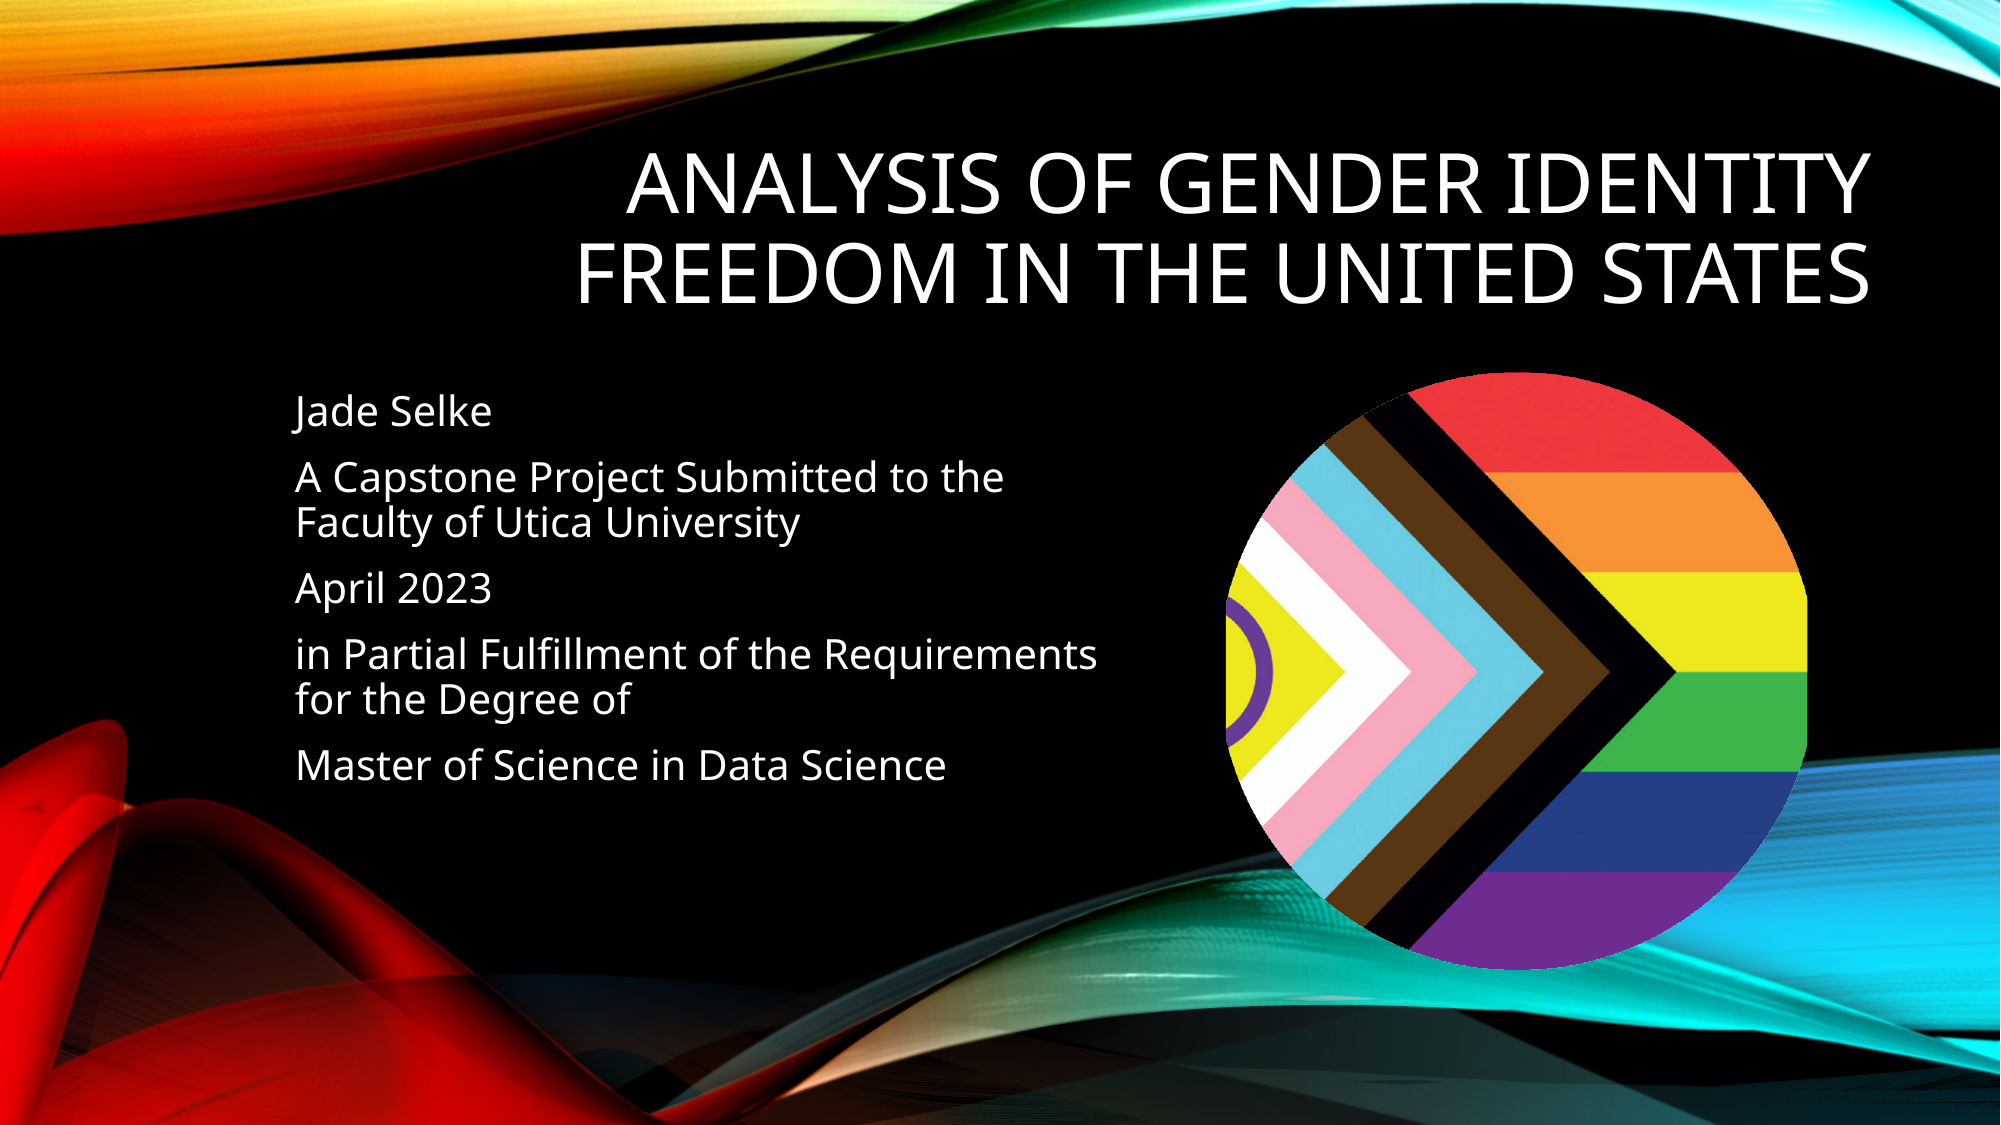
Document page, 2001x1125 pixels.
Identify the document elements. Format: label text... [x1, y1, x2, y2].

subtitle Jade Selke A Capstone Project Submitted to the Faculty of Utica University April 2023 in Partial Fulfillment of the Requirements for the Degree of Master of Science in Data Science [280, 383, 1153, 1044]
picture [0, 0, 2000, 237]
title Analysis of Gender Identity Freedom in the United States [474, 237, 1888, 338]
picture [0, 372, 2000, 1125]
